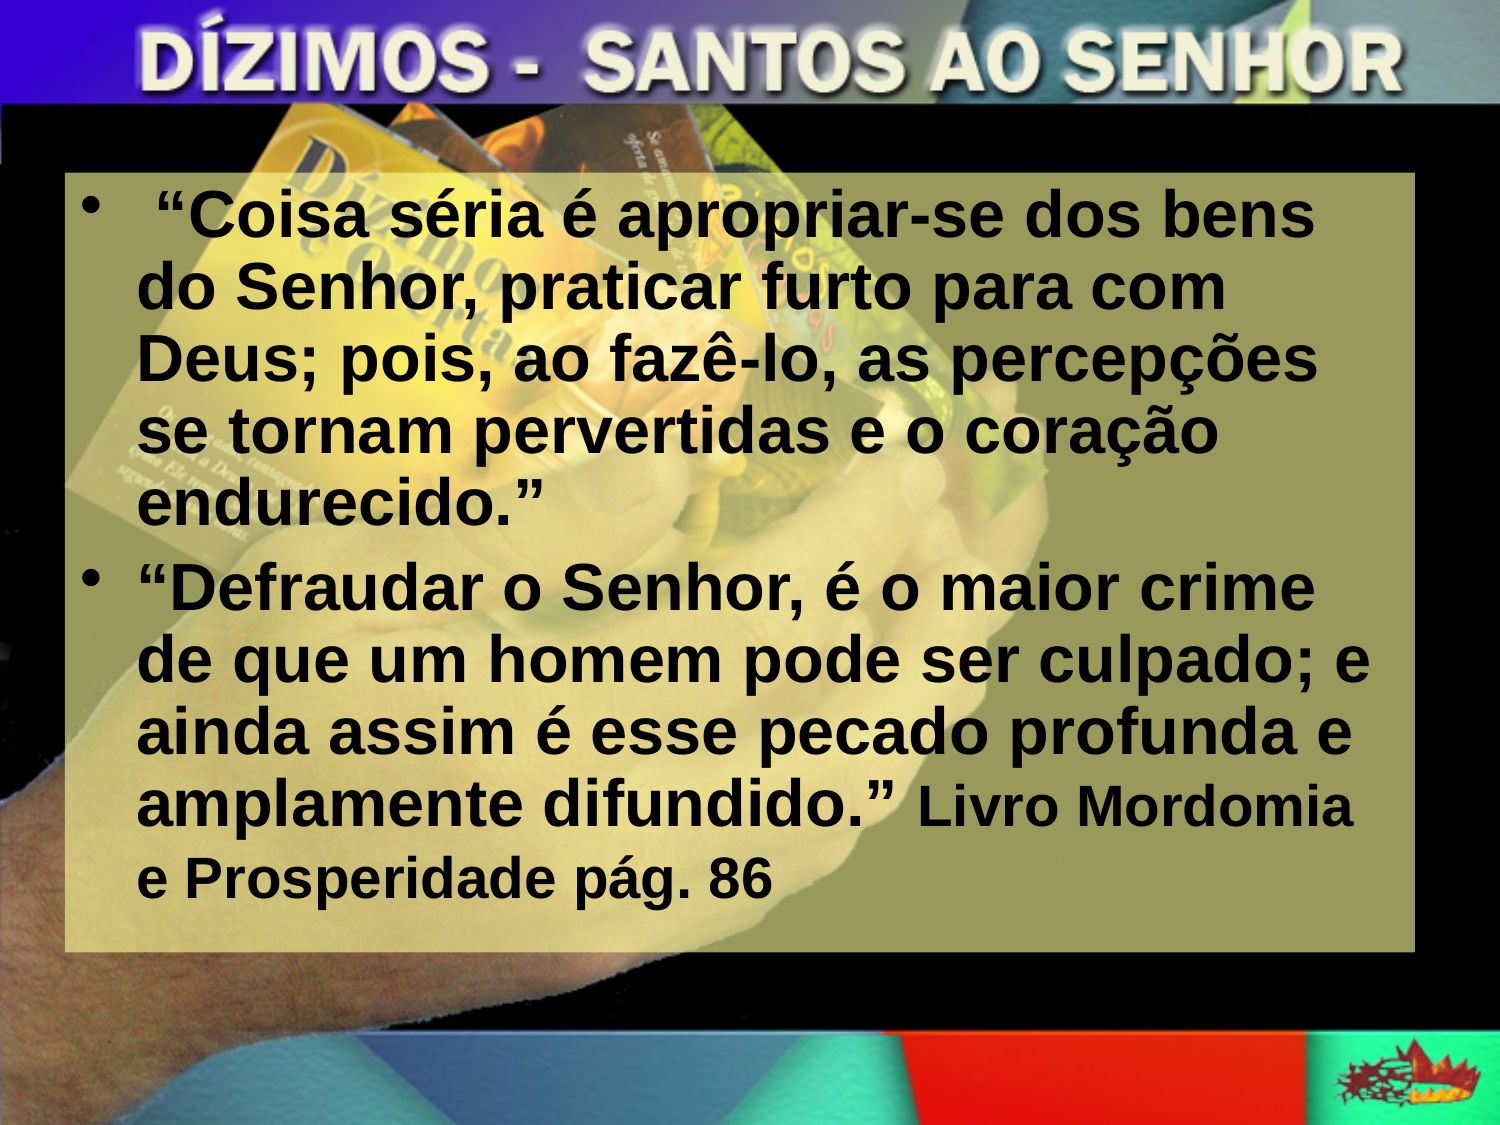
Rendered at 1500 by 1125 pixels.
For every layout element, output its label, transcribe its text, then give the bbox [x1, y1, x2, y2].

list “Coisa séria é apropriar-se dos bens do Senhor, praticar furto para com Deus; pois, ao fazê-lo, as percepções se tornam pervertidas e o coração endurecido.” “Defraudar o Senhor, é o maior crime de que um homem pode ser culpado; e ainda assim é esse pecado profunda e amplamente difundido.” Livro Mordomia e Prosperidade pág. 86 [64, 172, 1415, 953]
picture [0, 0, 1500, 1125]
